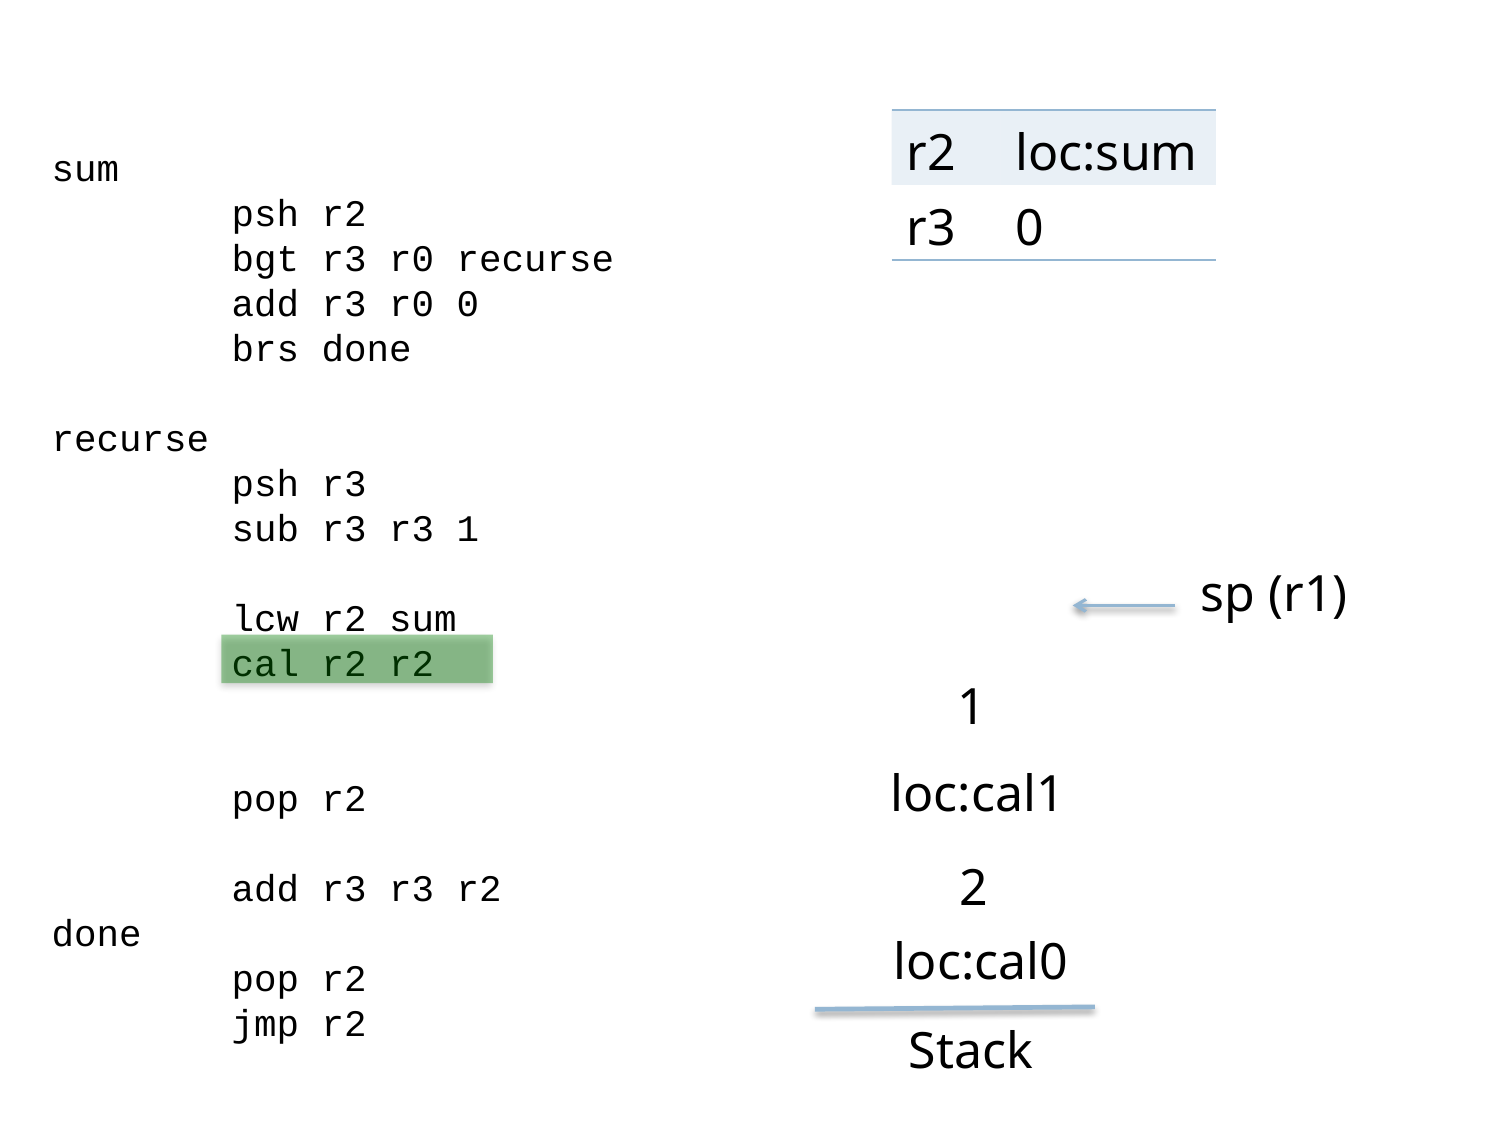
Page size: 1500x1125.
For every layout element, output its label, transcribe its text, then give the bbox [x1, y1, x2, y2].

text_box 1 [942, 667, 1001, 742]
text_box 2 [944, 848, 1057, 923]
text_box loc:cal0 [879, 922, 1083, 998]
table_header loc:sum [1001, 111, 1216, 185]
text_box [221, 634, 494, 684]
table_cell 0 [1001, 185, 1216, 259]
table_cell r3 [892, 185, 1001, 259]
table_header r2 [892, 111, 1001, 185]
text_box loc:cal1 [875, 753, 1080, 829]
text_box sum psh r2 bgt r3 r0 recurse add r3 r0 0 brs done recurse psh r3 sub r3 r3 1 lcw r2 sum cal r2 r2 pop r2 add r3 r3 r2 done pop r2 jmp r2 [36, 136, 737, 1097]
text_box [1072, 553, 1355, 631]
text_box Stack [893, 1020, 1048, 1087]
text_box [814, 1006, 1096, 1010]
